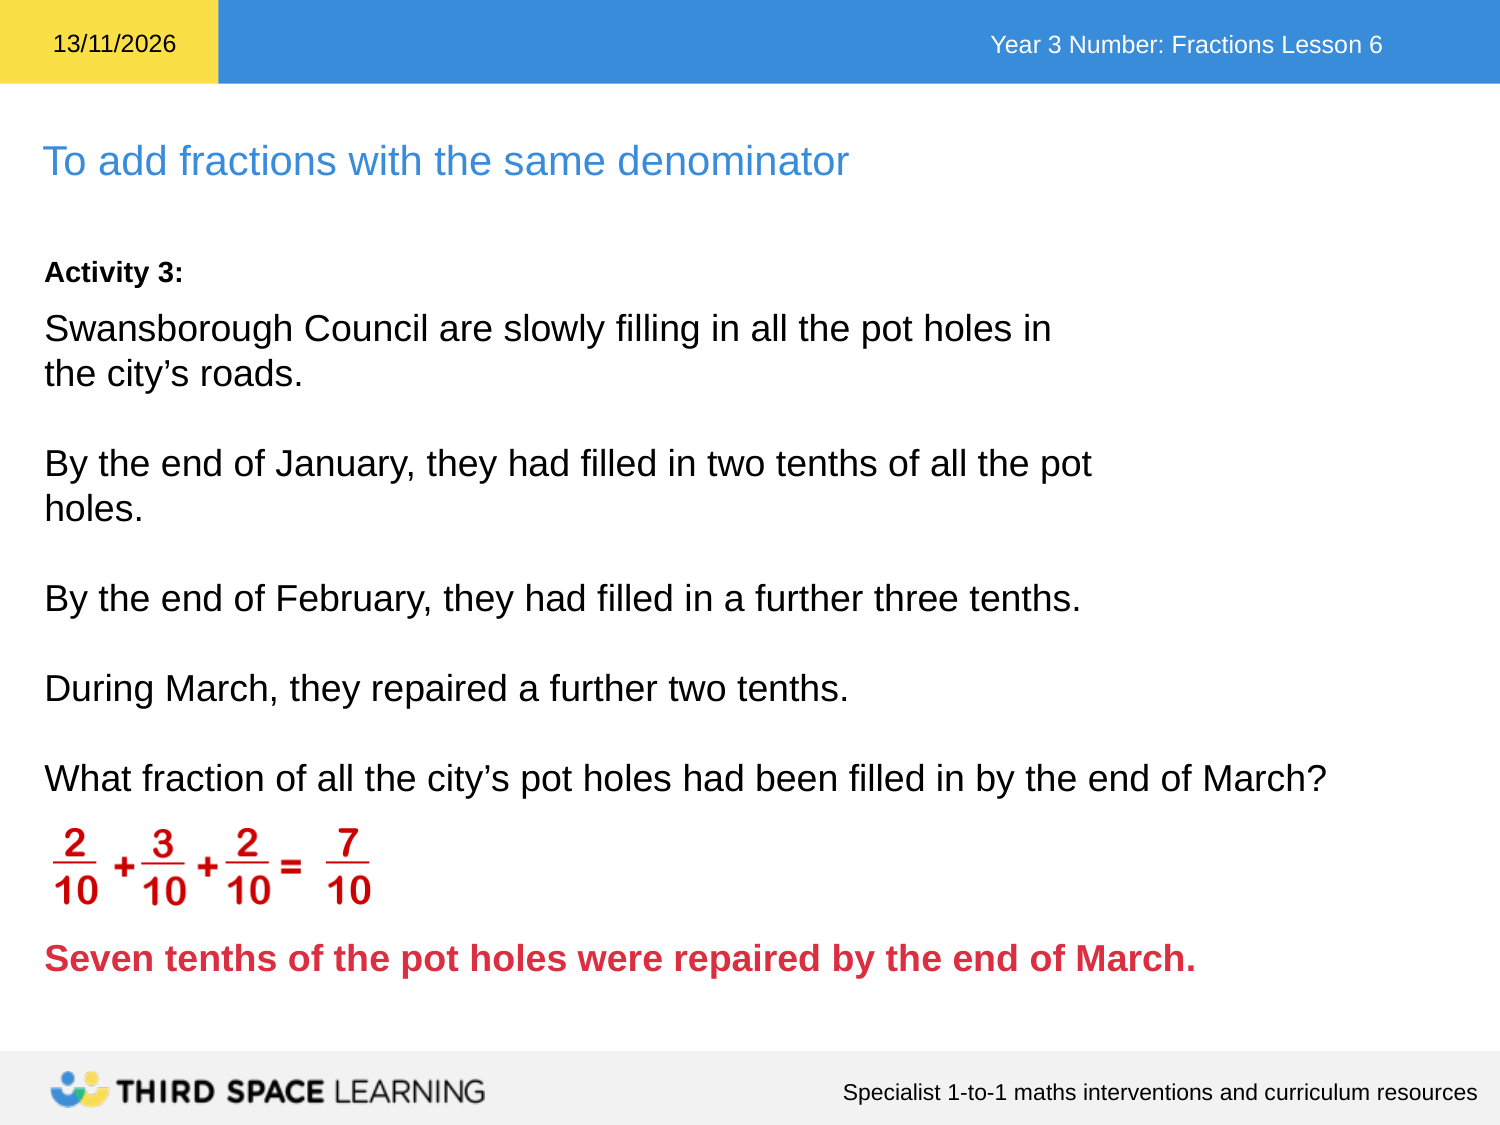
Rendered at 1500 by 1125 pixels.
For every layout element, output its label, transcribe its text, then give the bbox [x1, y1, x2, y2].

picture [50, 1077, 485, 1108]
text_box Activity 3: [29, 246, 200, 296]
picture [53, 828, 371, 906]
text_box Swansborough Council are slowly filling in all the pot holes in the city’s roads. By the end of January, they had filled in two tenths of all the pot holes. By the end of February, they had filled in a further three tenths. During March, they repaired a further two tenths. What fraction of all the city’s pot holes had been filled in by the end of March? Seven tenths of the pot holes were repaired by the end of March. [29, 296, 1500, 1077]
